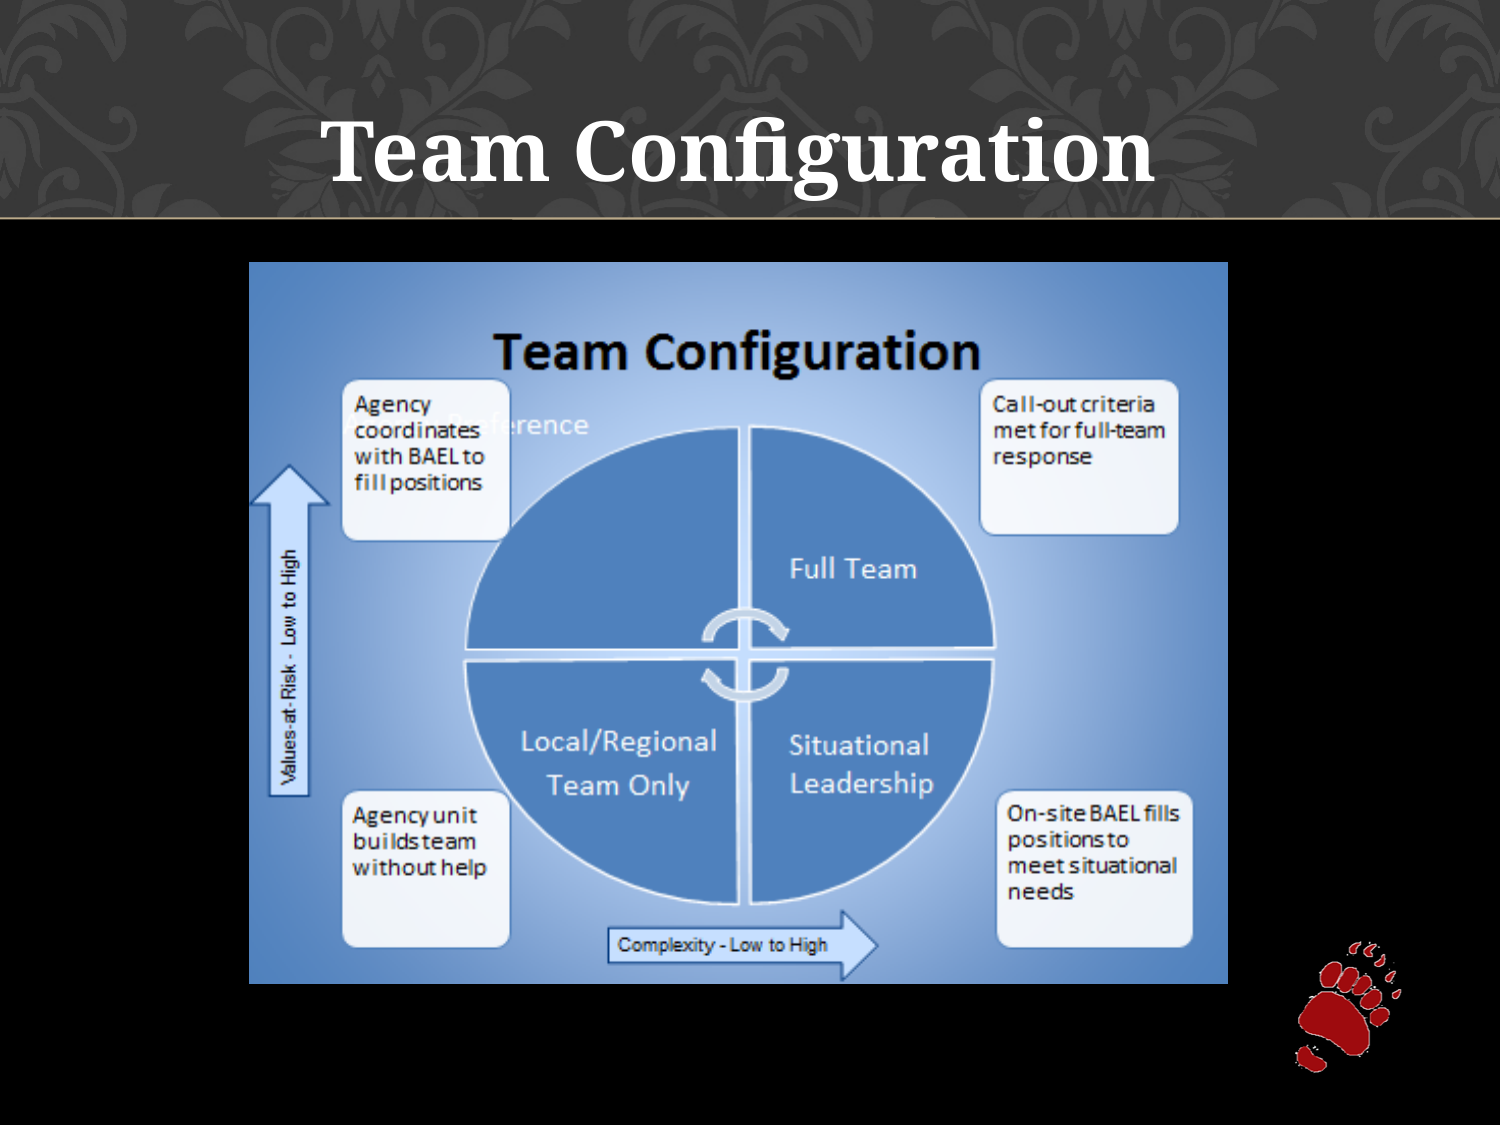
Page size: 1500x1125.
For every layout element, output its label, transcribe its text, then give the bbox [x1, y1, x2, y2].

text_box Team Configuration [151, 90, 1327, 206]
picture [249, 262, 1500, 1125]
